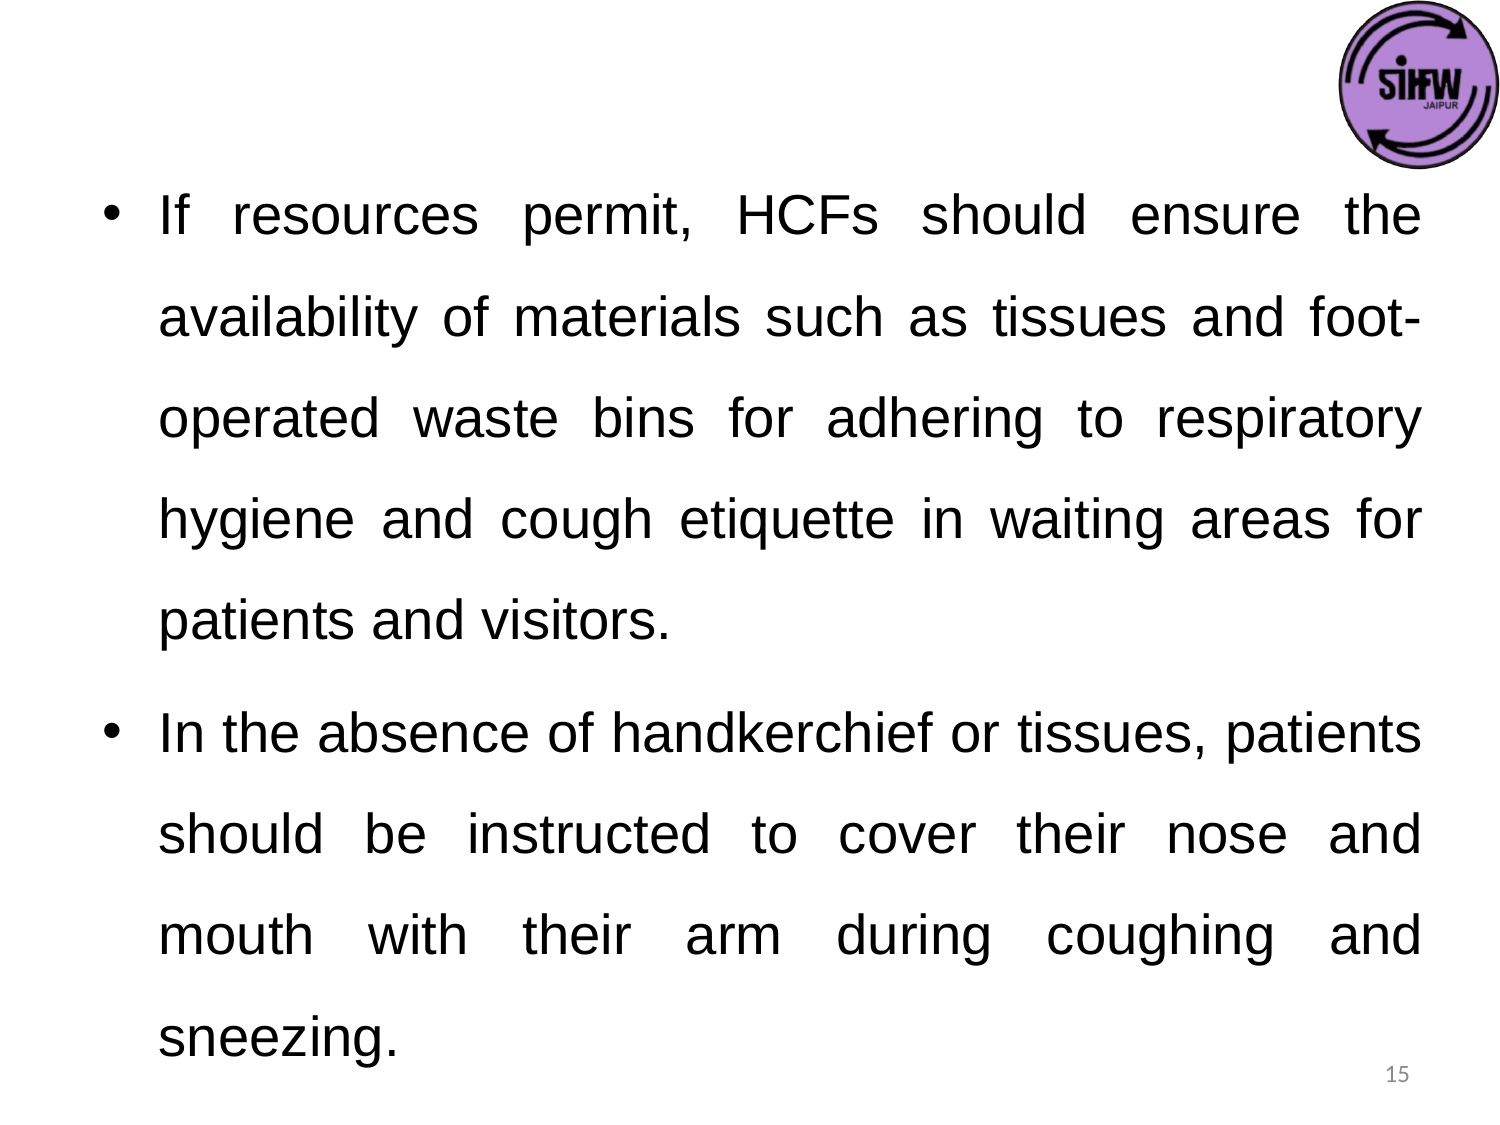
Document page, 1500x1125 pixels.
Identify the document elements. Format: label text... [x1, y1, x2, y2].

list If resources permit, HCFs should ensure the availability of materials such as tissues and foot-operated waste bins for adhering to respiratory hygiene and cough etiquette in waiting areas for patients and visitors. In the absence of handkerchief or tissues, patients should be instructed to cover their nose and mouth with their arm during coughing and sneezing. Provide conveniently located dispensers of ABHR. [87, 137, 1438, 880]
slide_number 15 [1074, 1042, 1425, 1103]
picture [1337, 0, 1500, 170]
